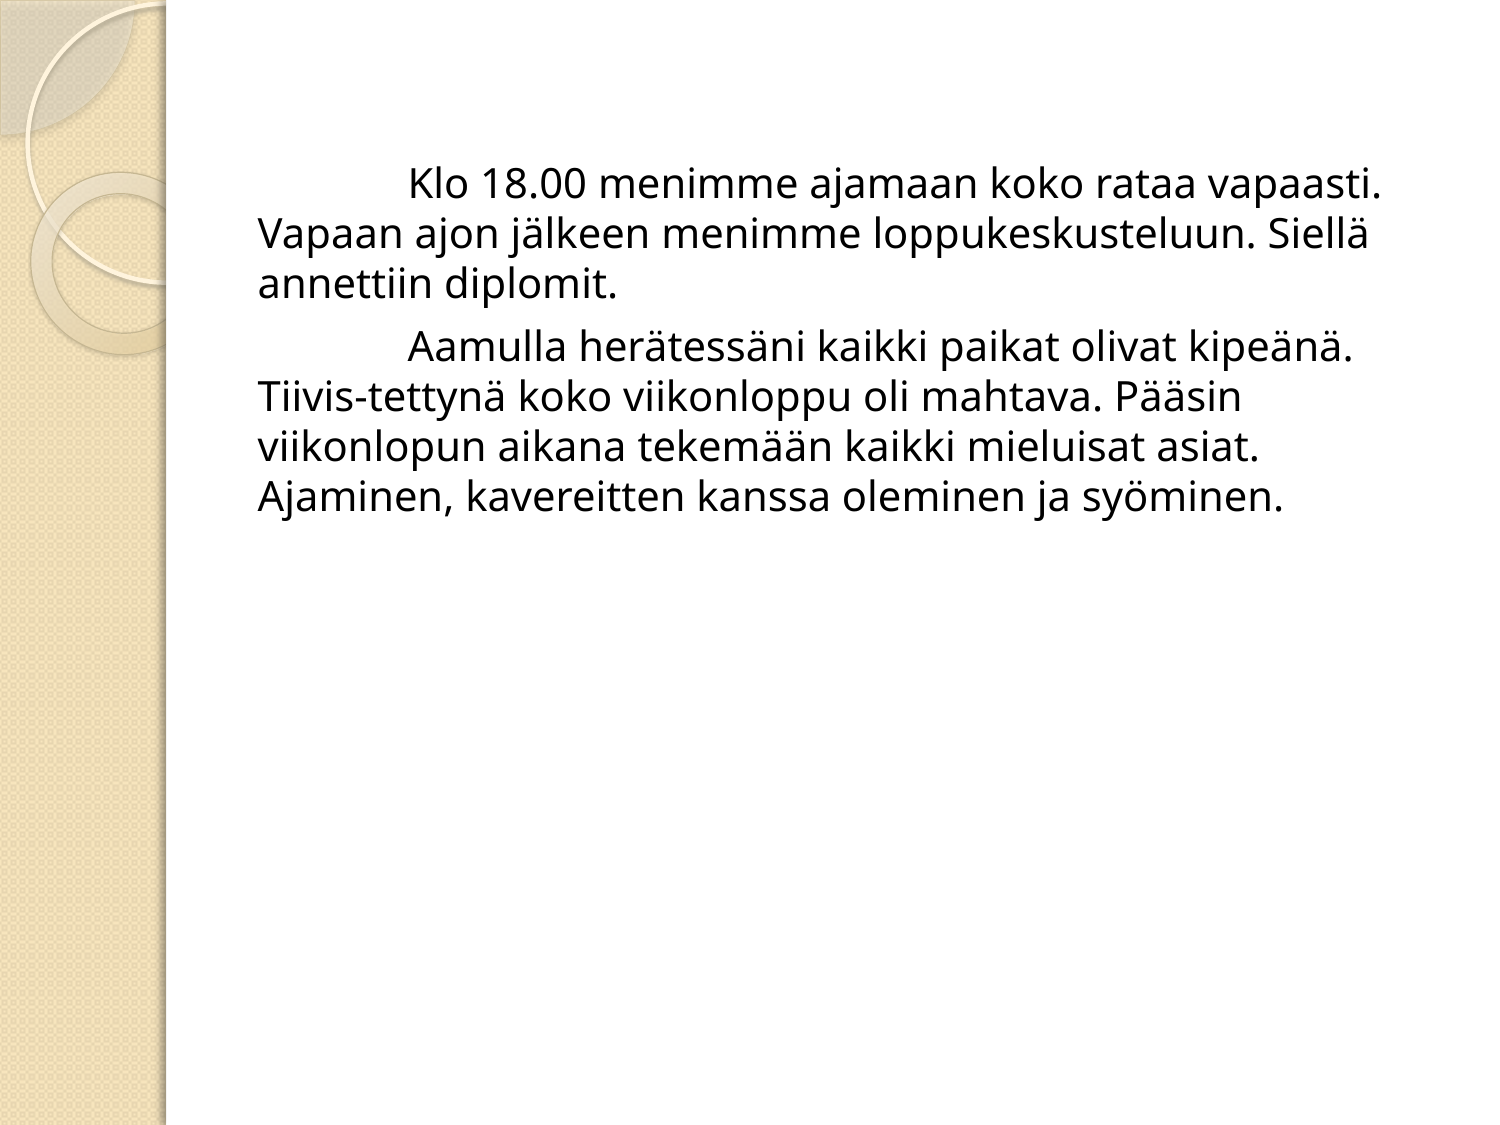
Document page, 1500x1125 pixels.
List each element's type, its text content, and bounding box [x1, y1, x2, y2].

list Klo 18.00 menimme ajamaan koko rataa vapaasti. Vapaan ajon jälkeen menimme loppukeskusteluun. Siellä annettiin diplomit. Aamulla herätessäni kaikki paikat olivat kipeänä. Tiivis-tettynä koko viikonloppu oli mahtava. Pääsin viikonlopun aikana tekemään kaikki mieluisat asiat. Ajaminen, kavereitten kanssa oleminen ja syöminen. [183, 149, 1413, 675]
